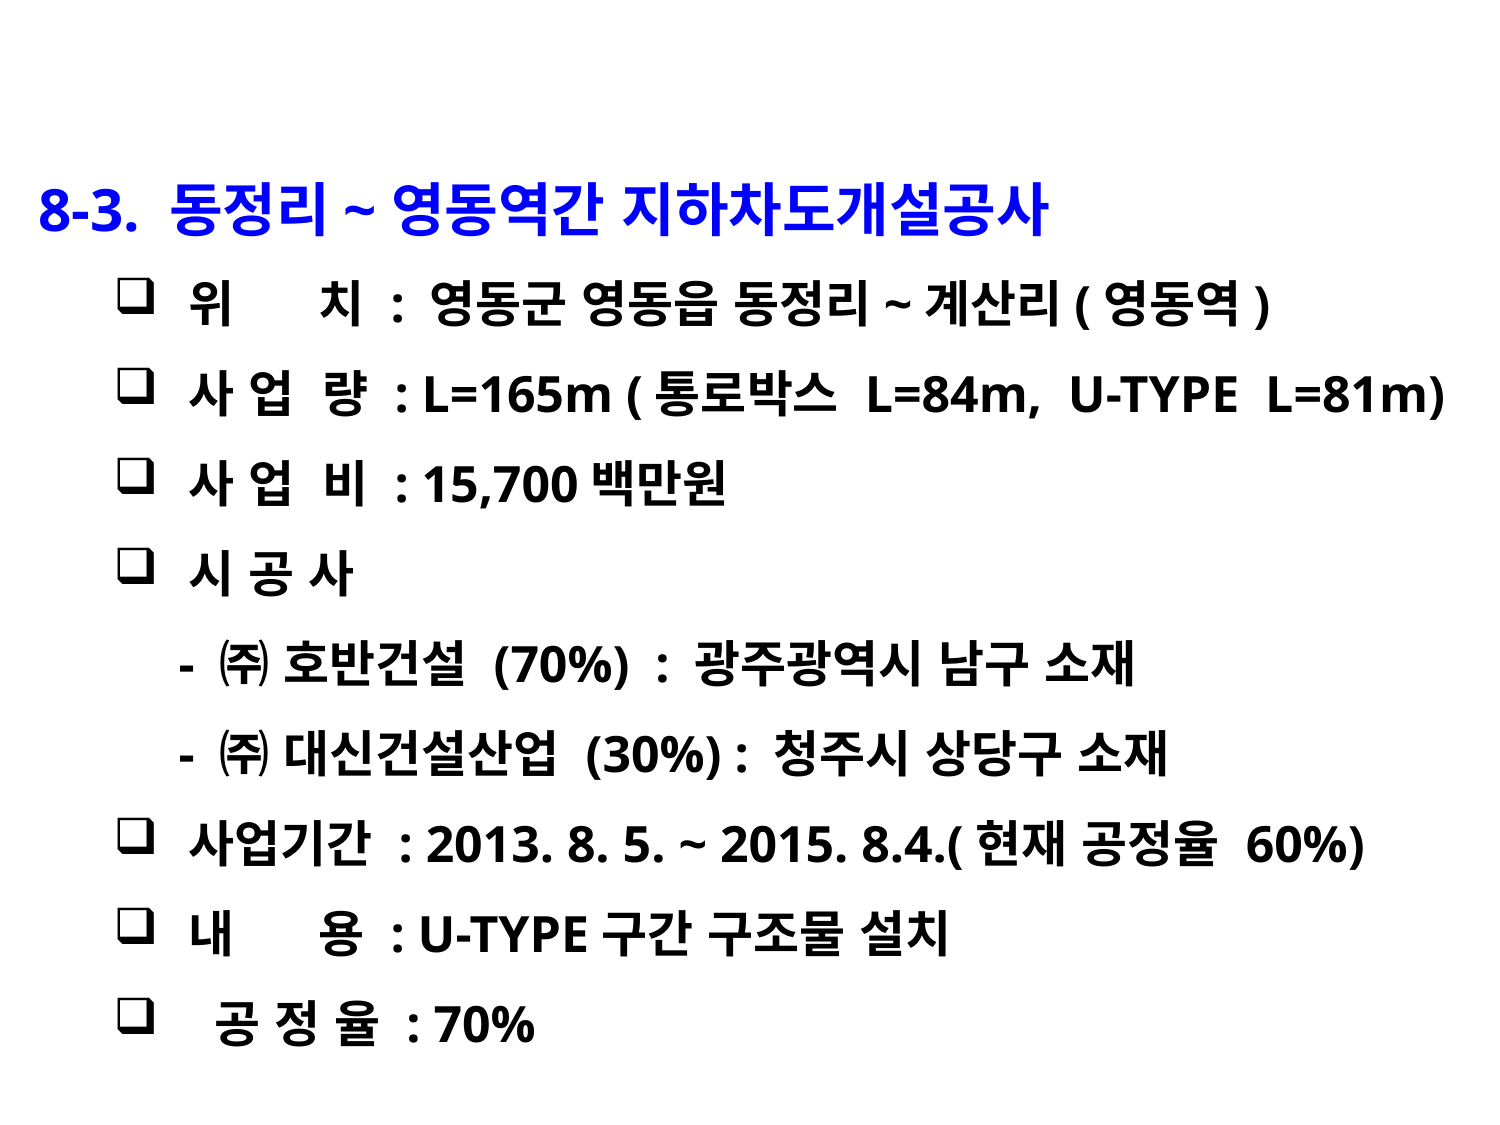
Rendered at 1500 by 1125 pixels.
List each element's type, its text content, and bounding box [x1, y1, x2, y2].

text_box 8-3. 동정리~영동역간 지하차도개설공사 위 치 : 영동군 영동읍 동정리~계산리(영동역) 사 업 량 : L=165m (통로박스 L=84m, U-TYPE L=81m) 사 업 비 : 15,700백만원 시 공 사 - ㈜ 호반건설 (70%) : 광주광역시 남구 소재 - ㈜ 대신건설산업 (30%) : 청주시 상당구 소재 사업기간 : 2013. 8. 5. ~ 2015. 8.4.(현재 공정율 60%) 내 용 : U-TYPE구간 구조물 설치 공 정 율 : 70% [23, 122, 1500, 1067]
